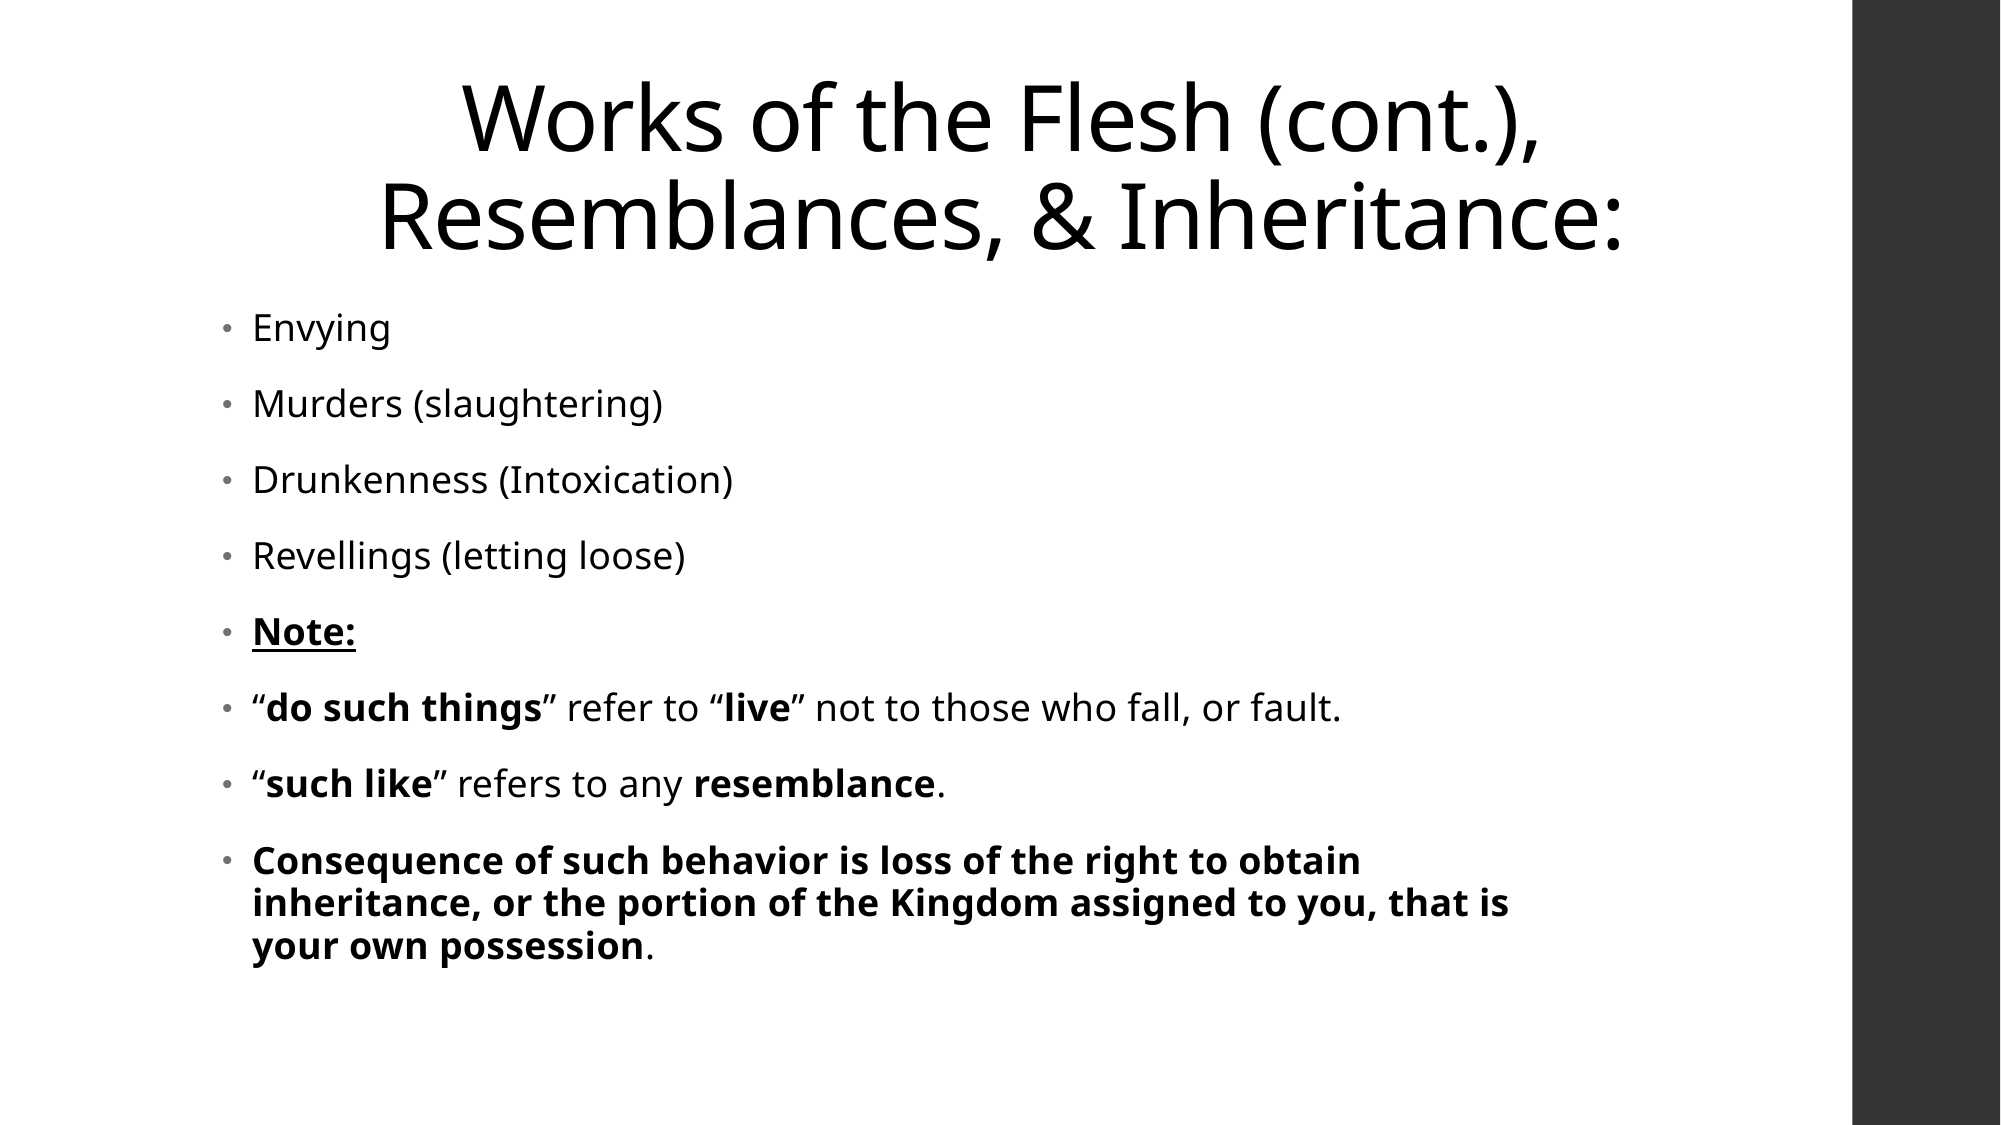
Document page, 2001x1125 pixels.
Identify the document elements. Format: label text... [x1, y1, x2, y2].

title Works of the Flesh (cont.), Resemblances, & Inheritance: [206, 60, 1797, 278]
list Envying Murders (slaughtering) Drunkenness (Intoxication) Revellings (letting loose) Note: “do such things” refer to “live” not to those who fall, or fault. “such like” refers to any resemblance. Consequence of such behavior is loss of the right to obtain inheritance, or the portion of the Kingdom assigned to you, that is your own possession. [206, 299, 1617, 1014]
